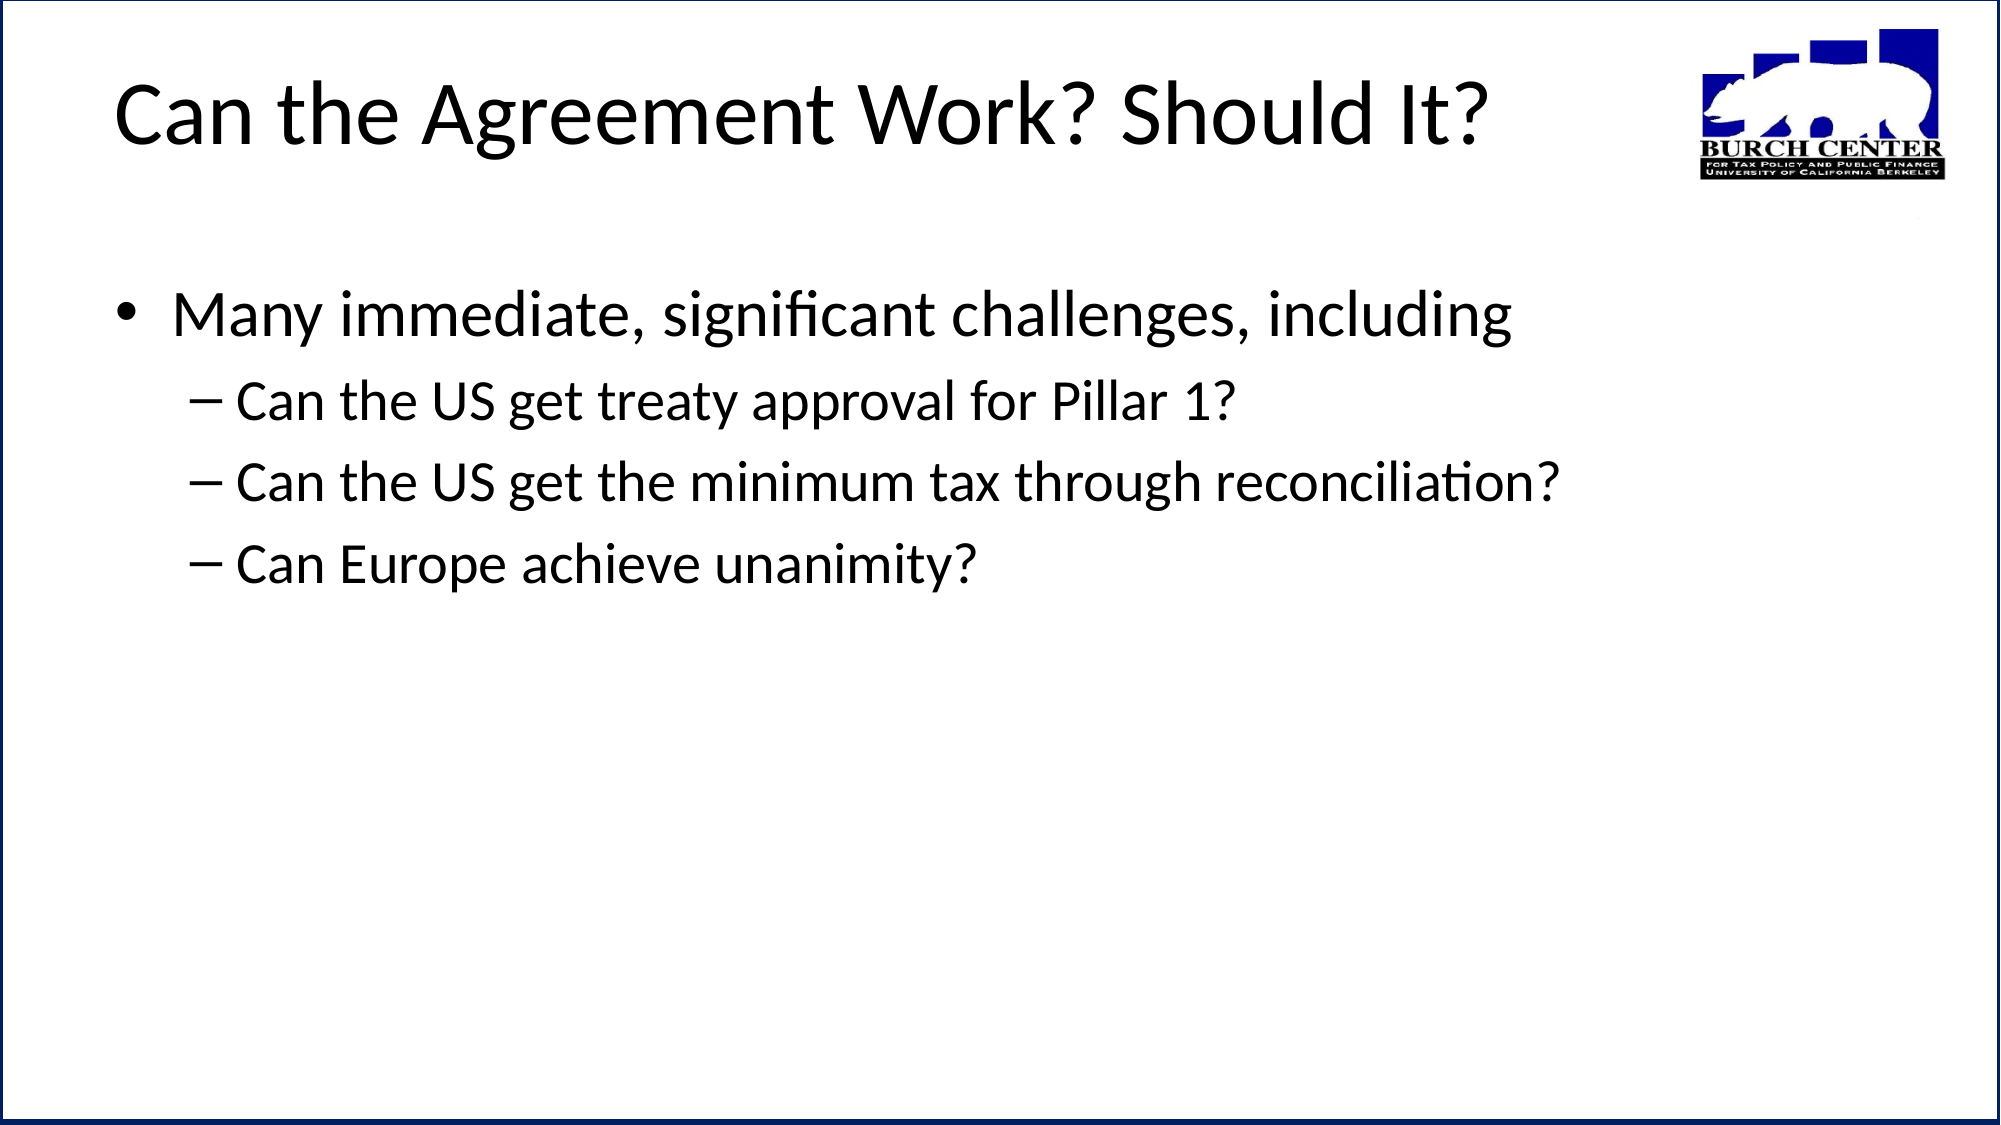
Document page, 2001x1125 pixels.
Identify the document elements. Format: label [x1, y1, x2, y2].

text_box [0, 0, 2000, 1124]
